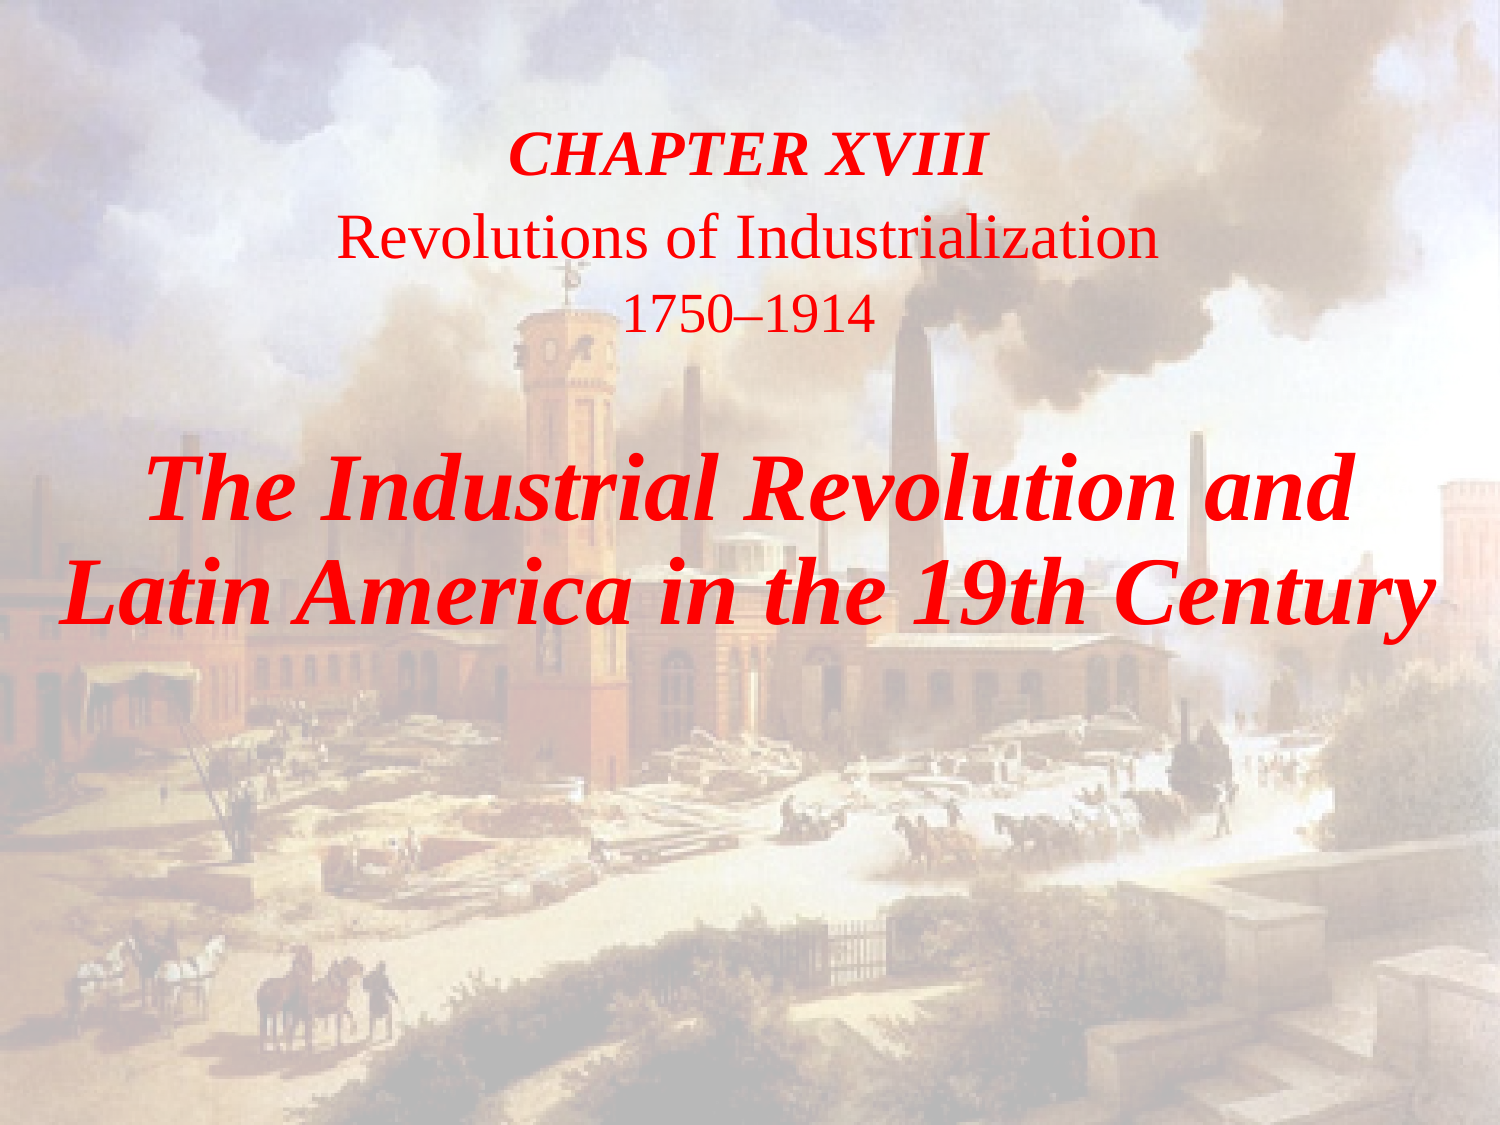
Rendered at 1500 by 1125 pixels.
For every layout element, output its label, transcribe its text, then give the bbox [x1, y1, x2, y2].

subtitle CHAPTER XVIII Revolutions of Industrialization 1750–1914 The Industrial Revolution and Latin America in the 19th Century [23, 112, 1474, 690]
